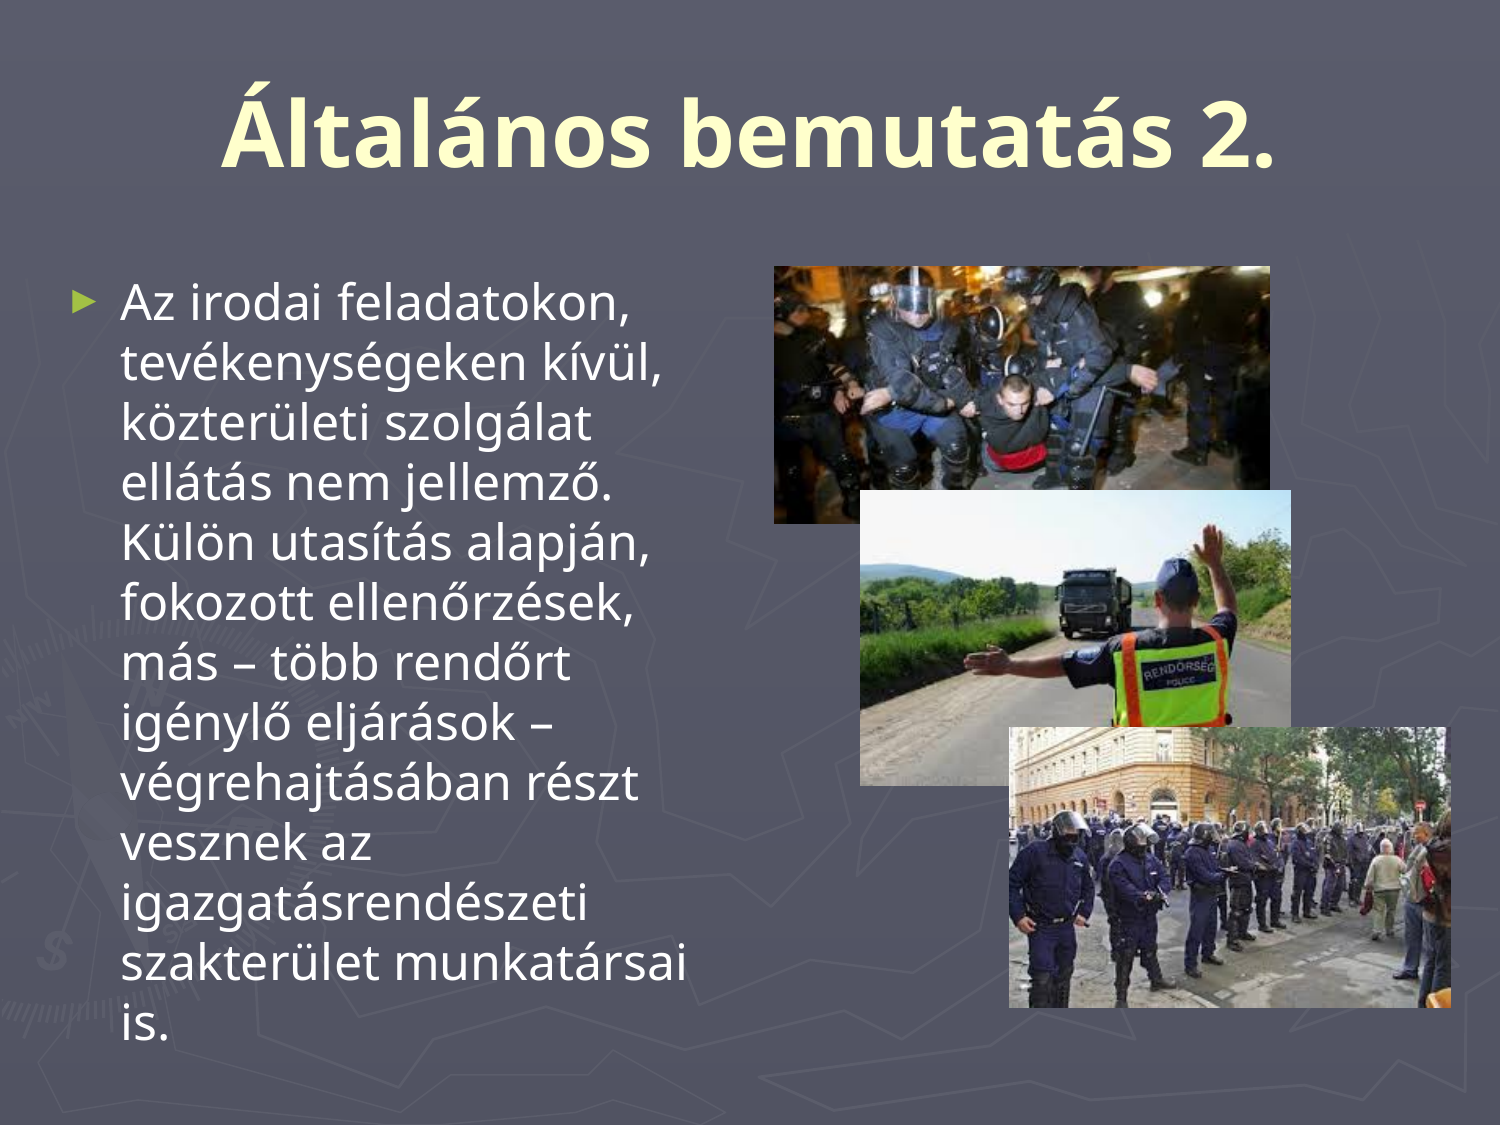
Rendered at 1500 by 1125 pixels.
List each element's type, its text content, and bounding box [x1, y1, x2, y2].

picture [1009, 727, 1451, 1008]
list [859, 489, 1291, 786]
list Az irodai feladatokon, tevékenységeken kívül, közterületi szolgálat ellátás nem jellemző. Külön utasítás alapján, fokozott ellenőrzések, más – több rendőrt igénylő eljárások – végrehajtásában részt vesznek az igazgatásrendészeti szakterület munkatársai is. [49, 262, 738, 1001]
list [774, 266, 1270, 524]
title Általános bemutatás 2. [49, 37, 1451, 226]
